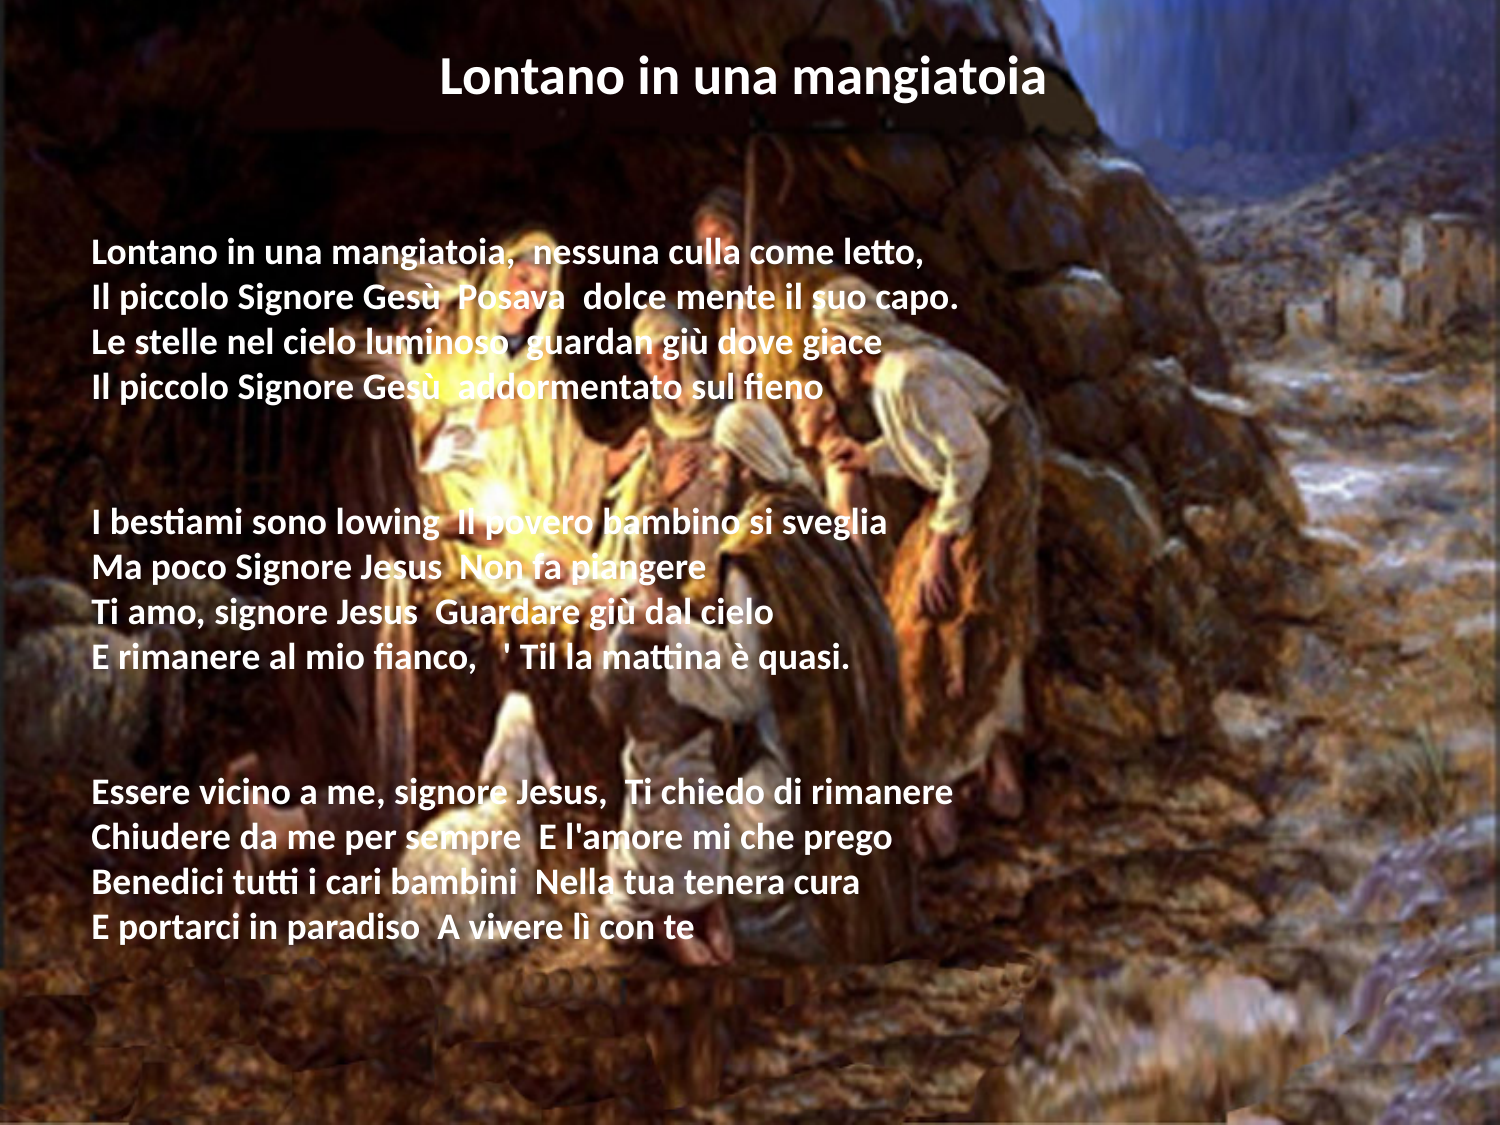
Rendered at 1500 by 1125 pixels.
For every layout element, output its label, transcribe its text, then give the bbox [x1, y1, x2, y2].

title Lontano in una mangiatoia [265, 30, 1223, 114]
picture [0, 0, 1500, 1125]
text_box Lontano in una mangiatoia, nessuna culla come letto, Il piccolo Signore Gesù Posava dolce mente il suo capo. Le stelle nel cielo luminoso guardan giù dove giace Il piccolo Signore Gesù addormentato sul fieno I bestiami sono lowing Il povero bambino si sveglia Ma poco Signore Jesus Non fa piangere Ti amo, signore Jesus Guardare giù dal cielo E rimanere al mio fianco, ' Til la mattina è quasi. Essere vicino a me, signore Jesus, Ti chiedo di rimanere Chiudere da me per sempre E l'amore mi che prego Benedici tutti i cari bambini Nella tua tenera cura E portarci in paradiso A vivere lì con te [76, 219, 1034, 955]
